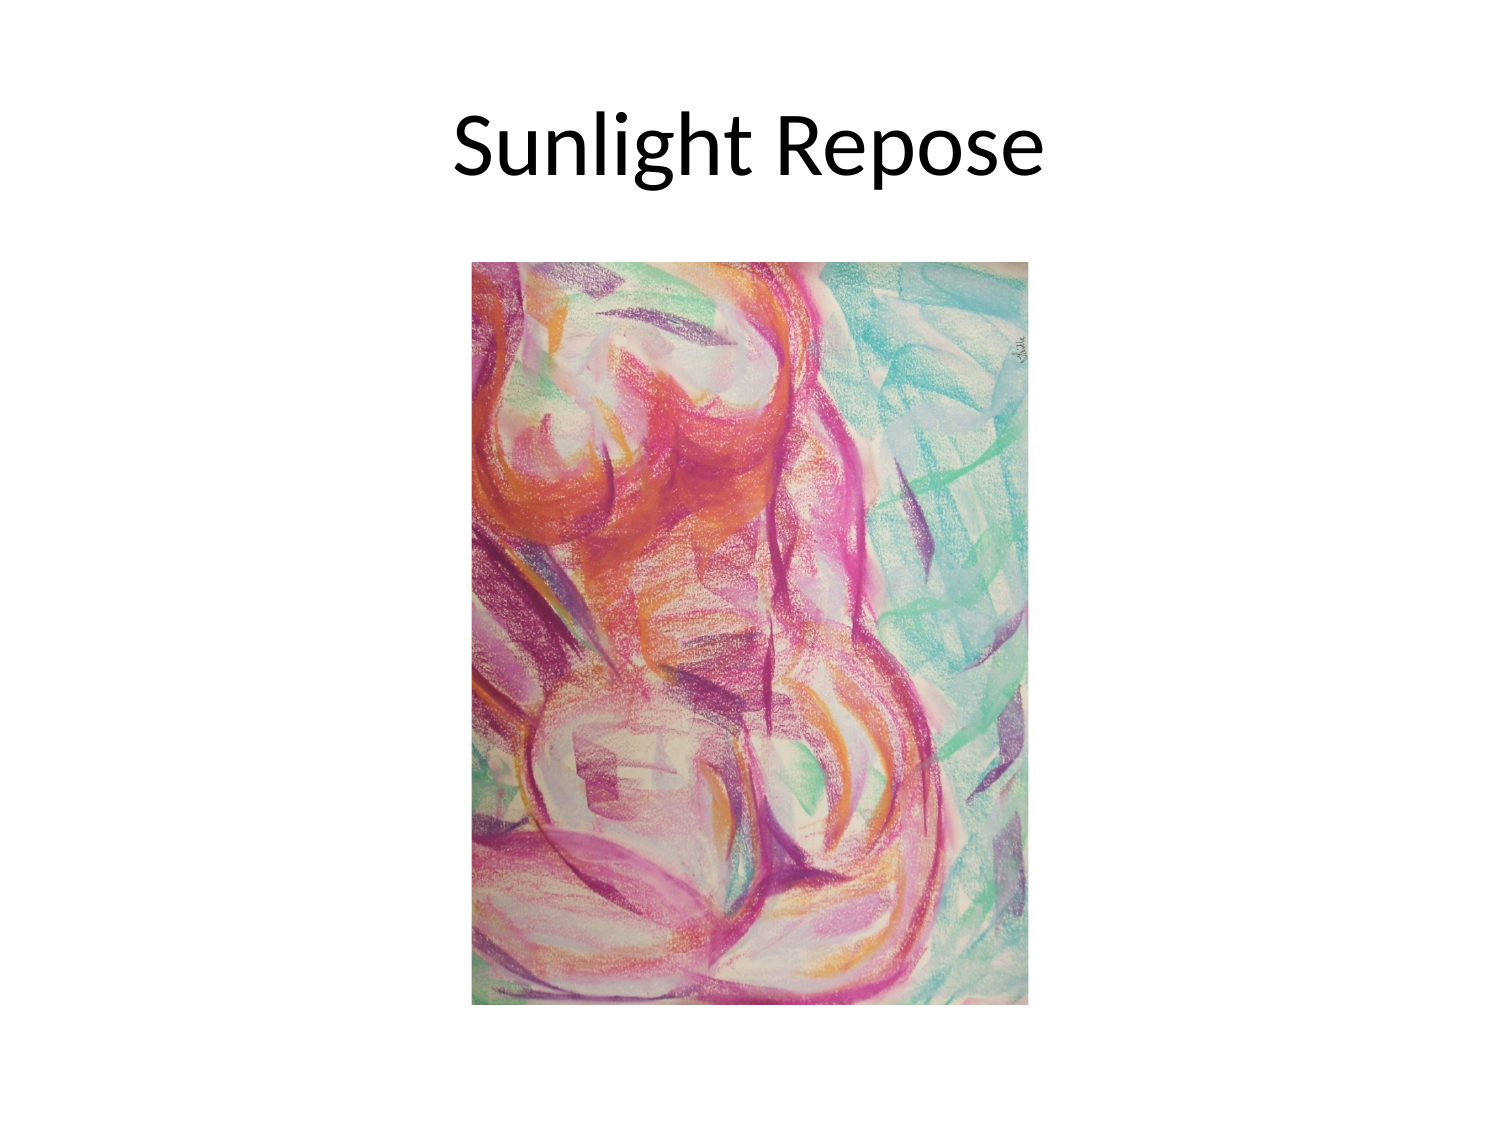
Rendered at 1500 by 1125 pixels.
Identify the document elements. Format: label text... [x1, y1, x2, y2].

title Sunlight Repose [75, 45, 1425, 233]
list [471, 262, 1029, 1006]
